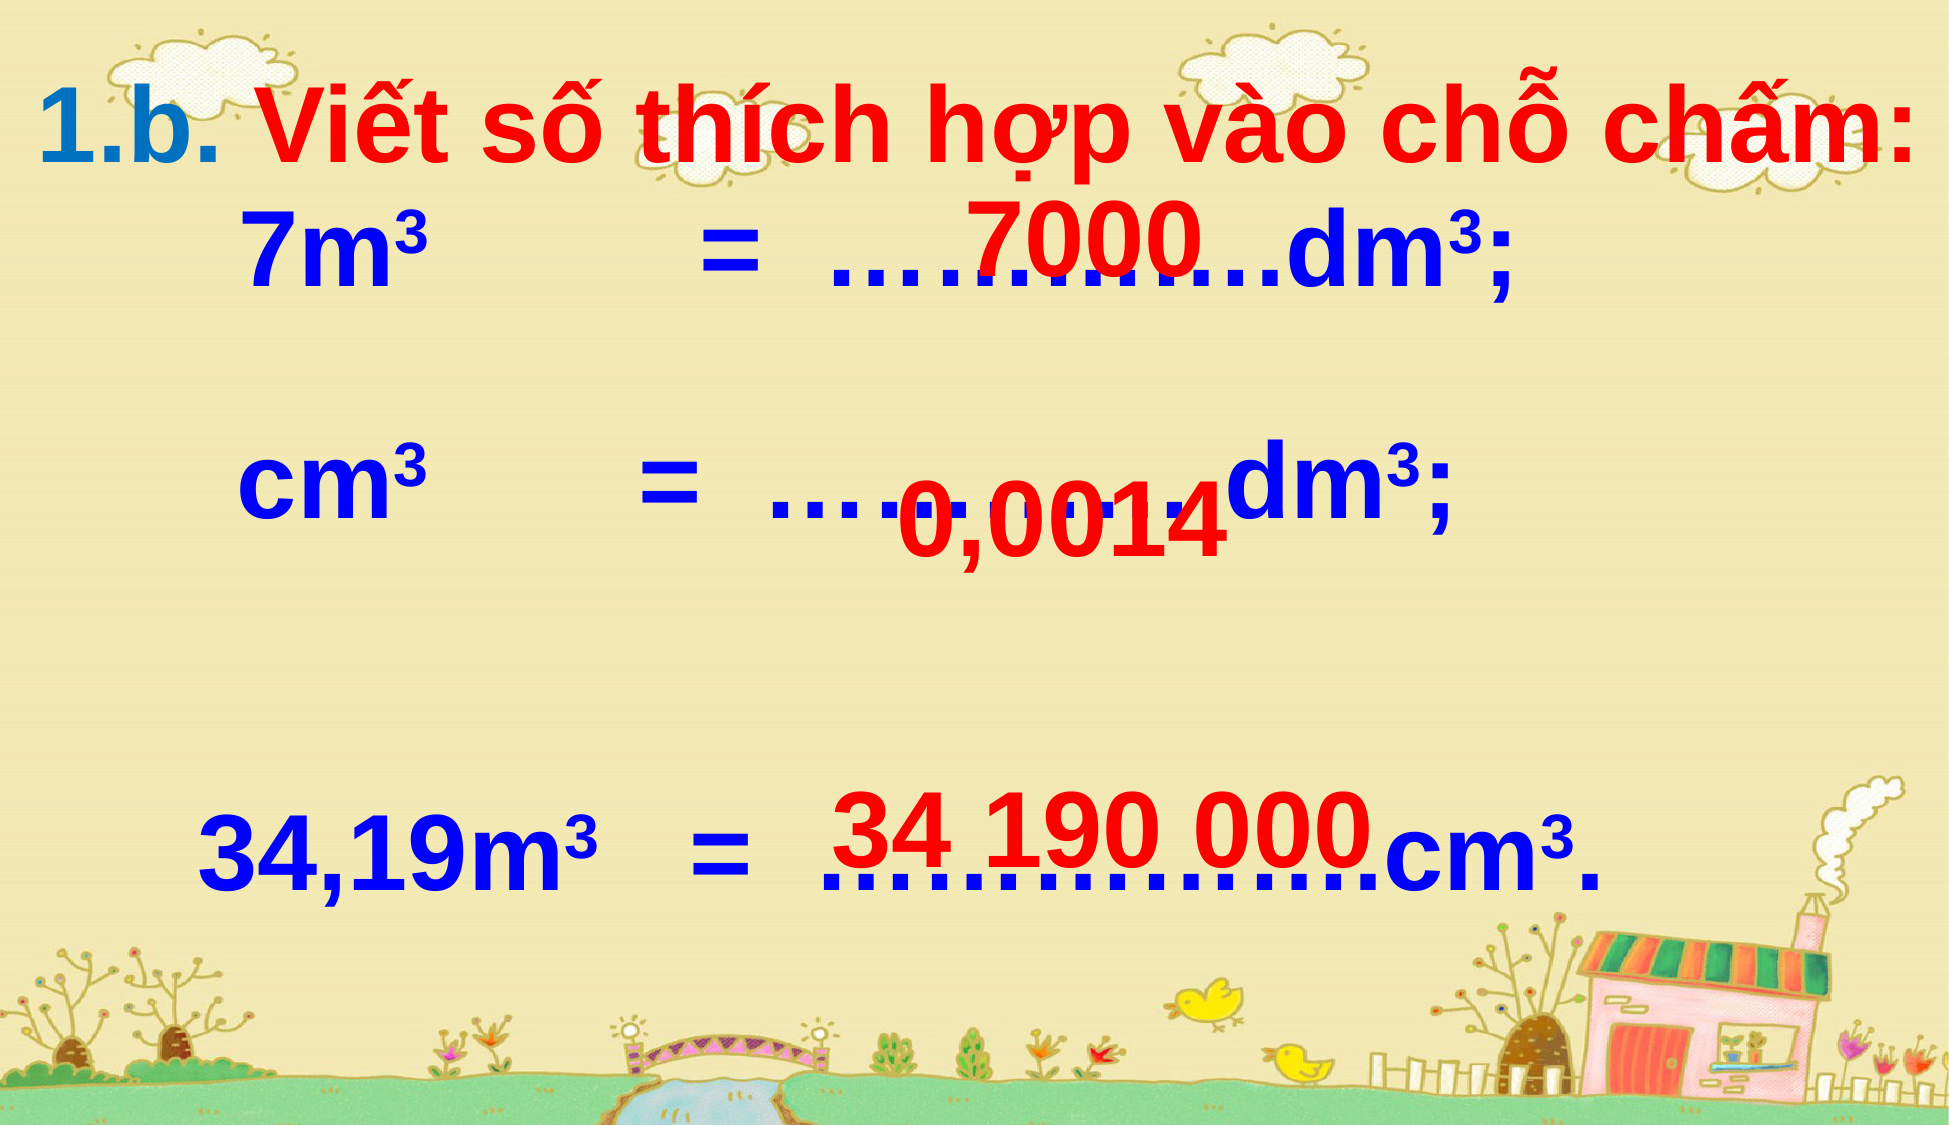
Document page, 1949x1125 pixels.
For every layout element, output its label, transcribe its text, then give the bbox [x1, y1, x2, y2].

text_box 0,0014 [881, 440, 1383, 586]
text_box 1.b. Viết số thích hợp vào chỗ chấm: [22, 47, 1949, 192]
picture [0, 0, 1949, 1125]
text_box 34 190 000 [786, 752, 1525, 897]
text_box 7000 [949, 161, 1275, 306]
text_box 7m3 = ………….dm3; [223, 170, 1854, 316]
text_box 34,19m3 = …………….cm3. [182, 774, 1854, 920]
